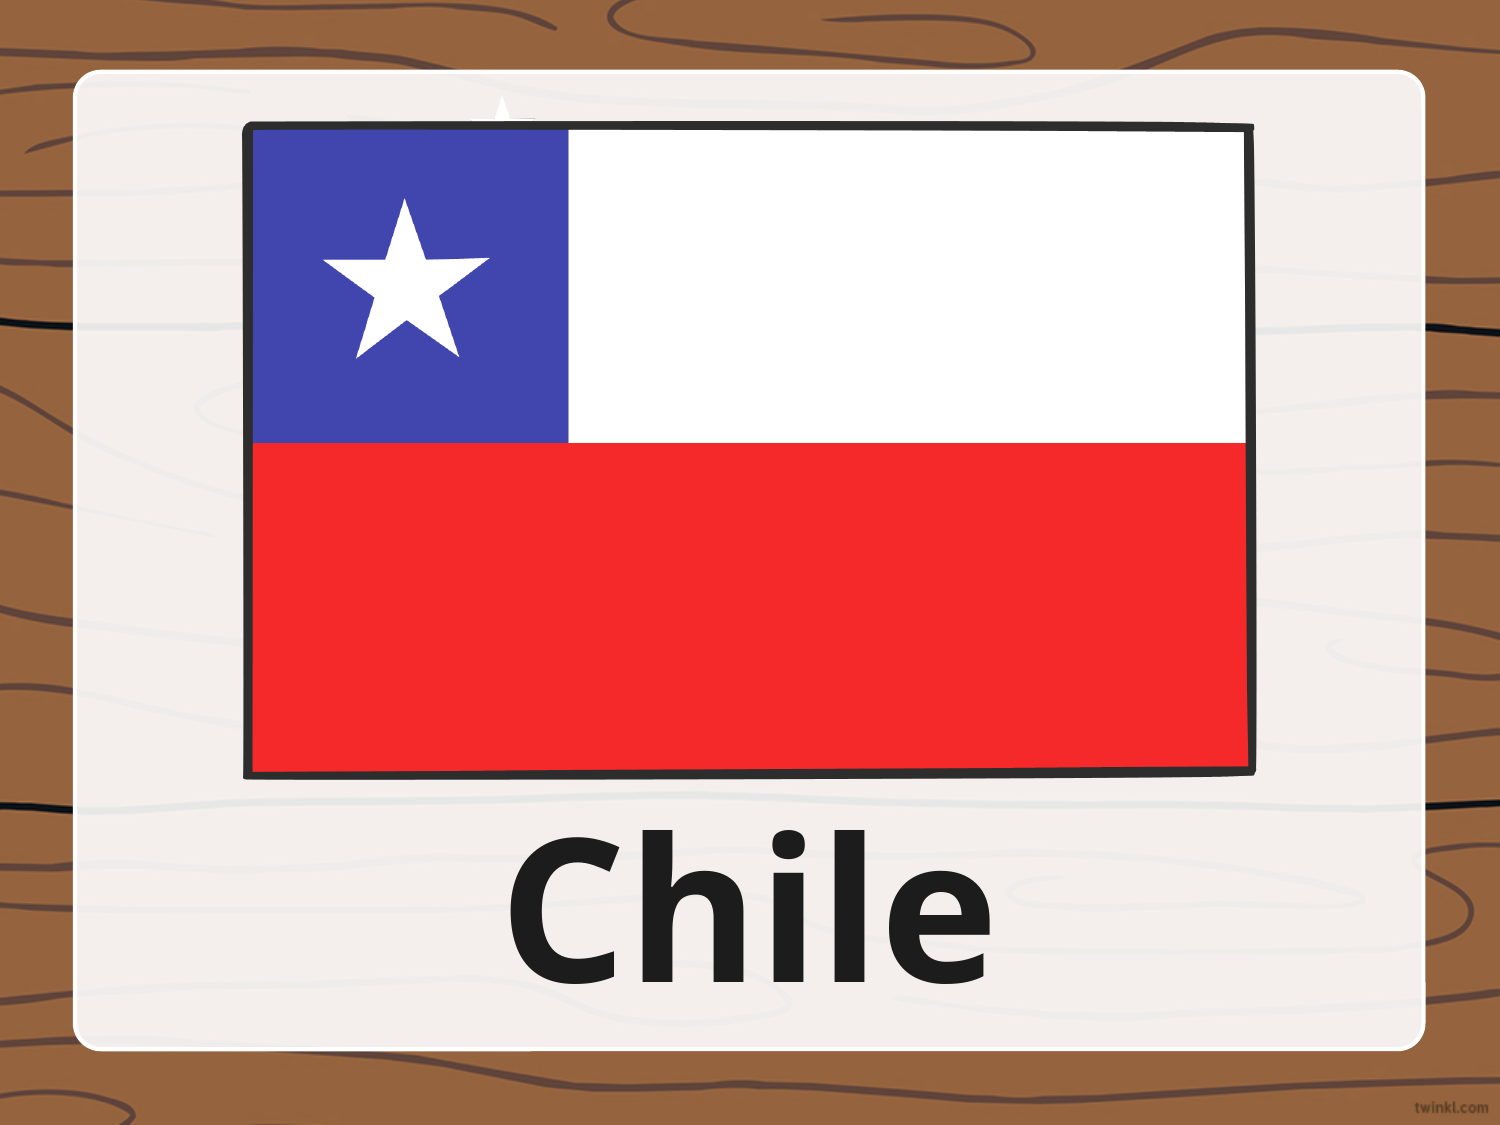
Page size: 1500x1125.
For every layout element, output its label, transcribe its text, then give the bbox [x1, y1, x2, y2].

title Chile [73, 834, 1426, 1002]
picture [0, 0, 1500, 1125]
